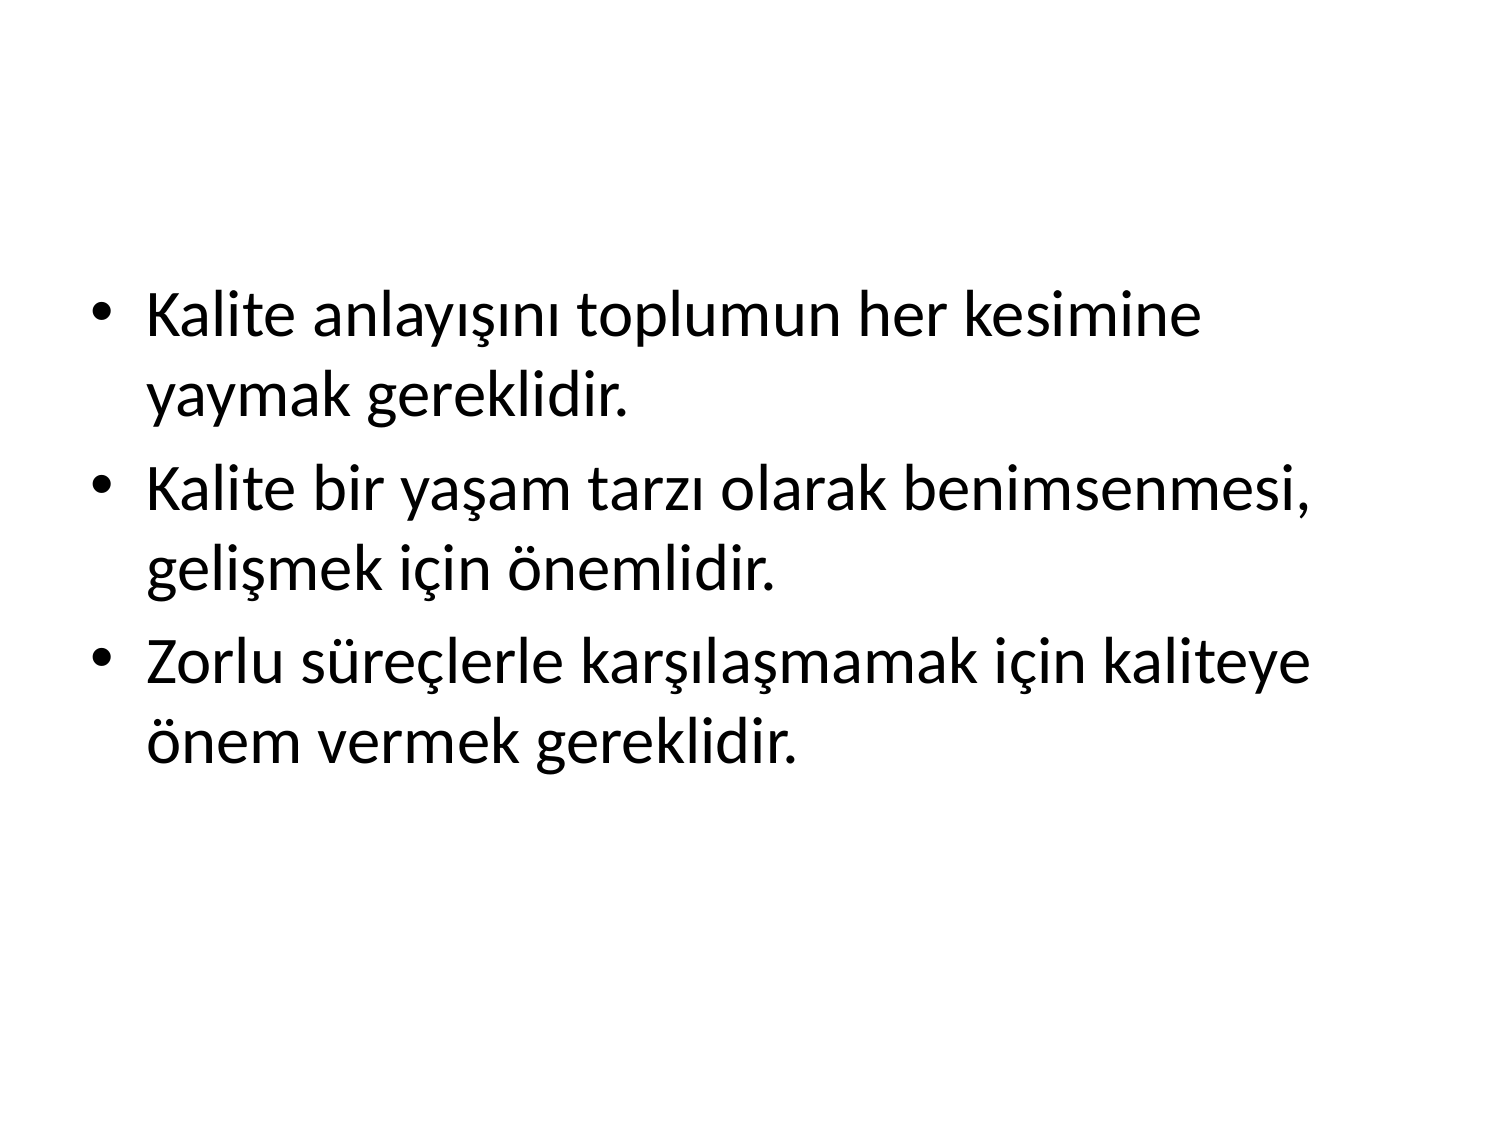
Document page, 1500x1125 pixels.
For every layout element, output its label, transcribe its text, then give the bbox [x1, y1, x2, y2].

list Kalite anlayışını toplumun her kesimine yaymak gereklidir. Kalite bir yaşam tarzı olarak benimsenmesi, gelişmek için önemlidir. Zorlu süreçlerle karşılaşmamak için kaliteye önem vermek gereklidir. [75, 262, 1425, 1005]
